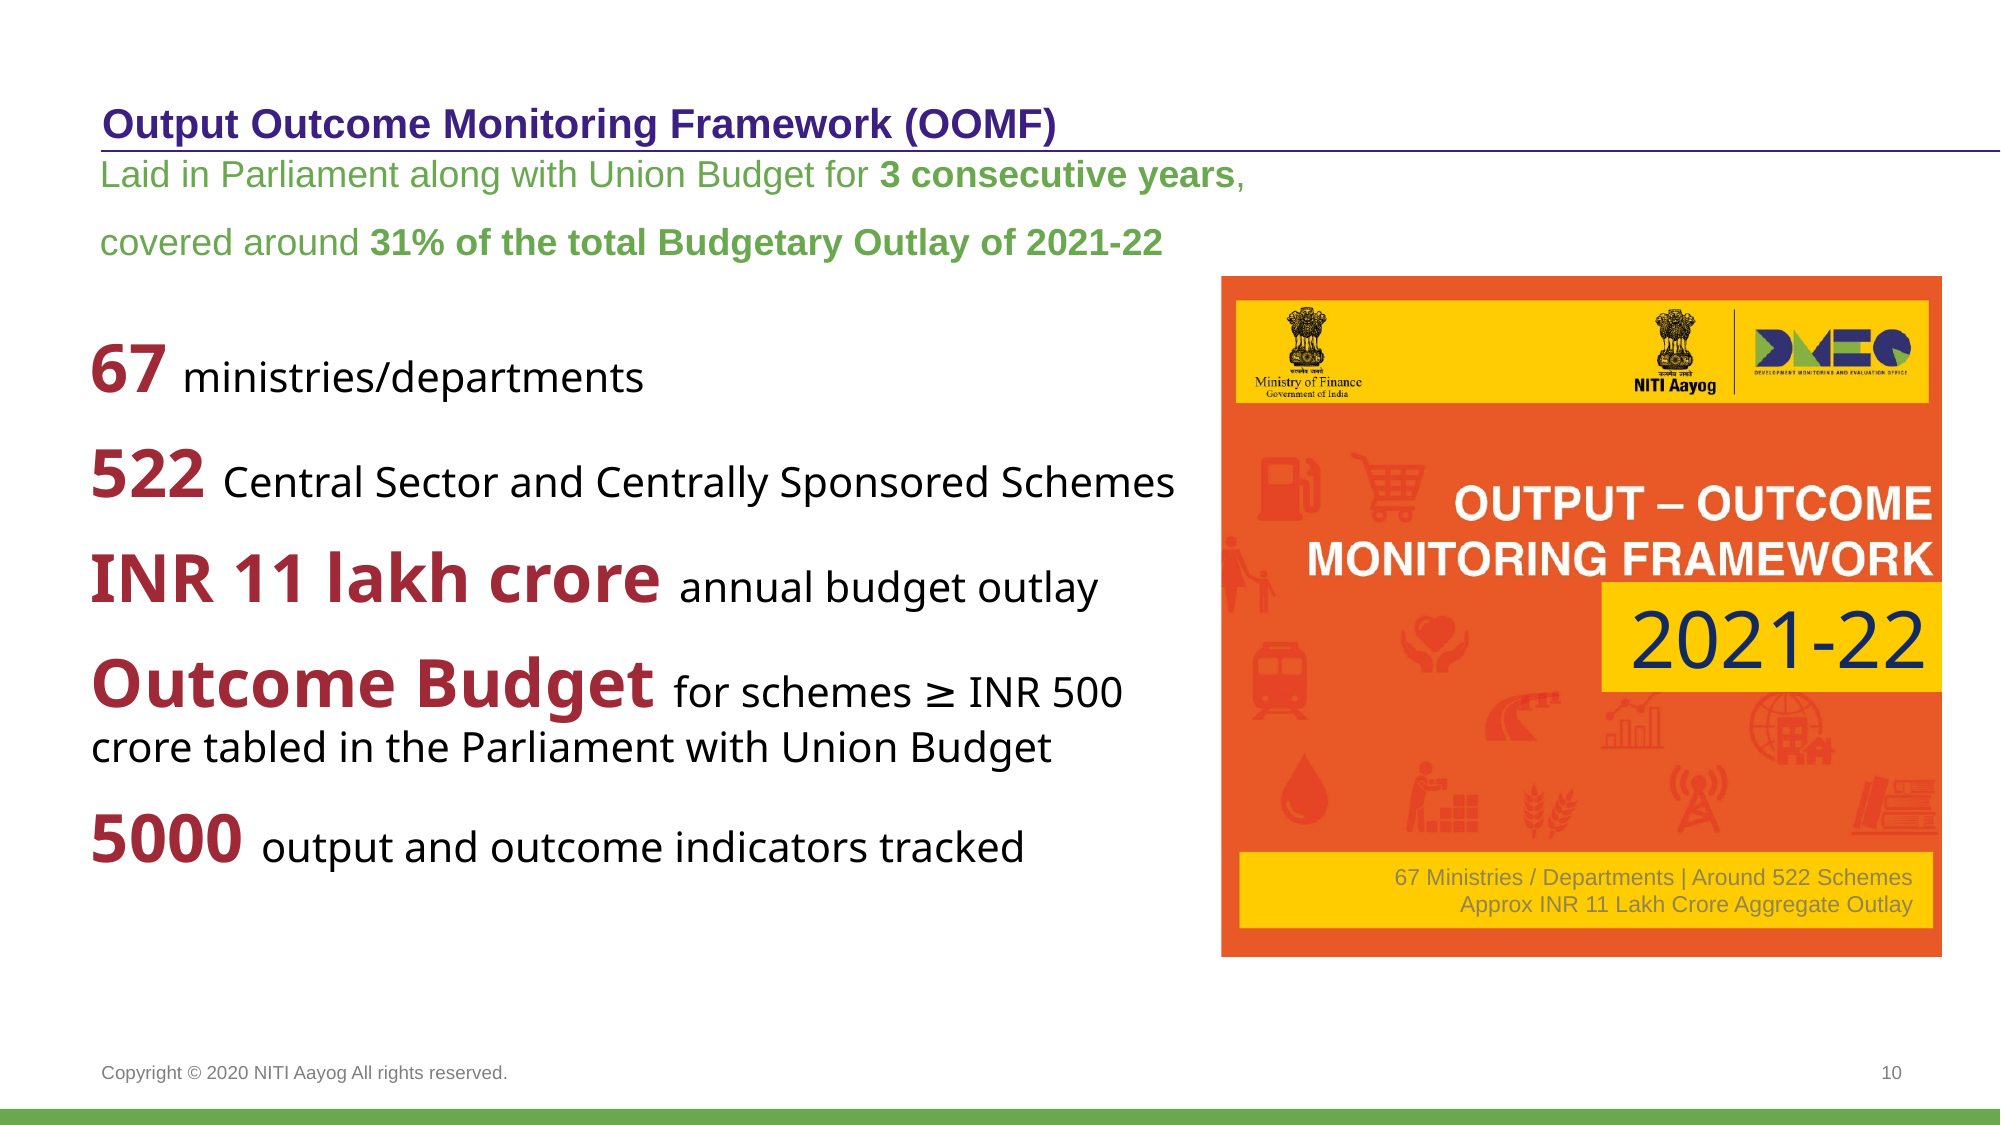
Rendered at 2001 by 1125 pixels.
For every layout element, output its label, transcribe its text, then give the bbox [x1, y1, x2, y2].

text_box 67 ministries/departments 522 Central Sector and Centrally Sponsored Schemes INR 11 lakh crore annual budget outlay Outcome Budget for schemes ≥ INR 500 crore tabled in the Parliament with Union Budget 5000 output and outcome indicators tracked [76, 318, 1216, 884]
list Laid in Parliament along with Union Budget for 3 consecutive years, covered around 31% of the total Budgetary Outlay of 2021-22 [99, 164, 1902, 227]
title Output Outcome Monitoring Framework (OOMF) [102, 18, 1902, 148]
picture [1221, 275, 1943, 958]
